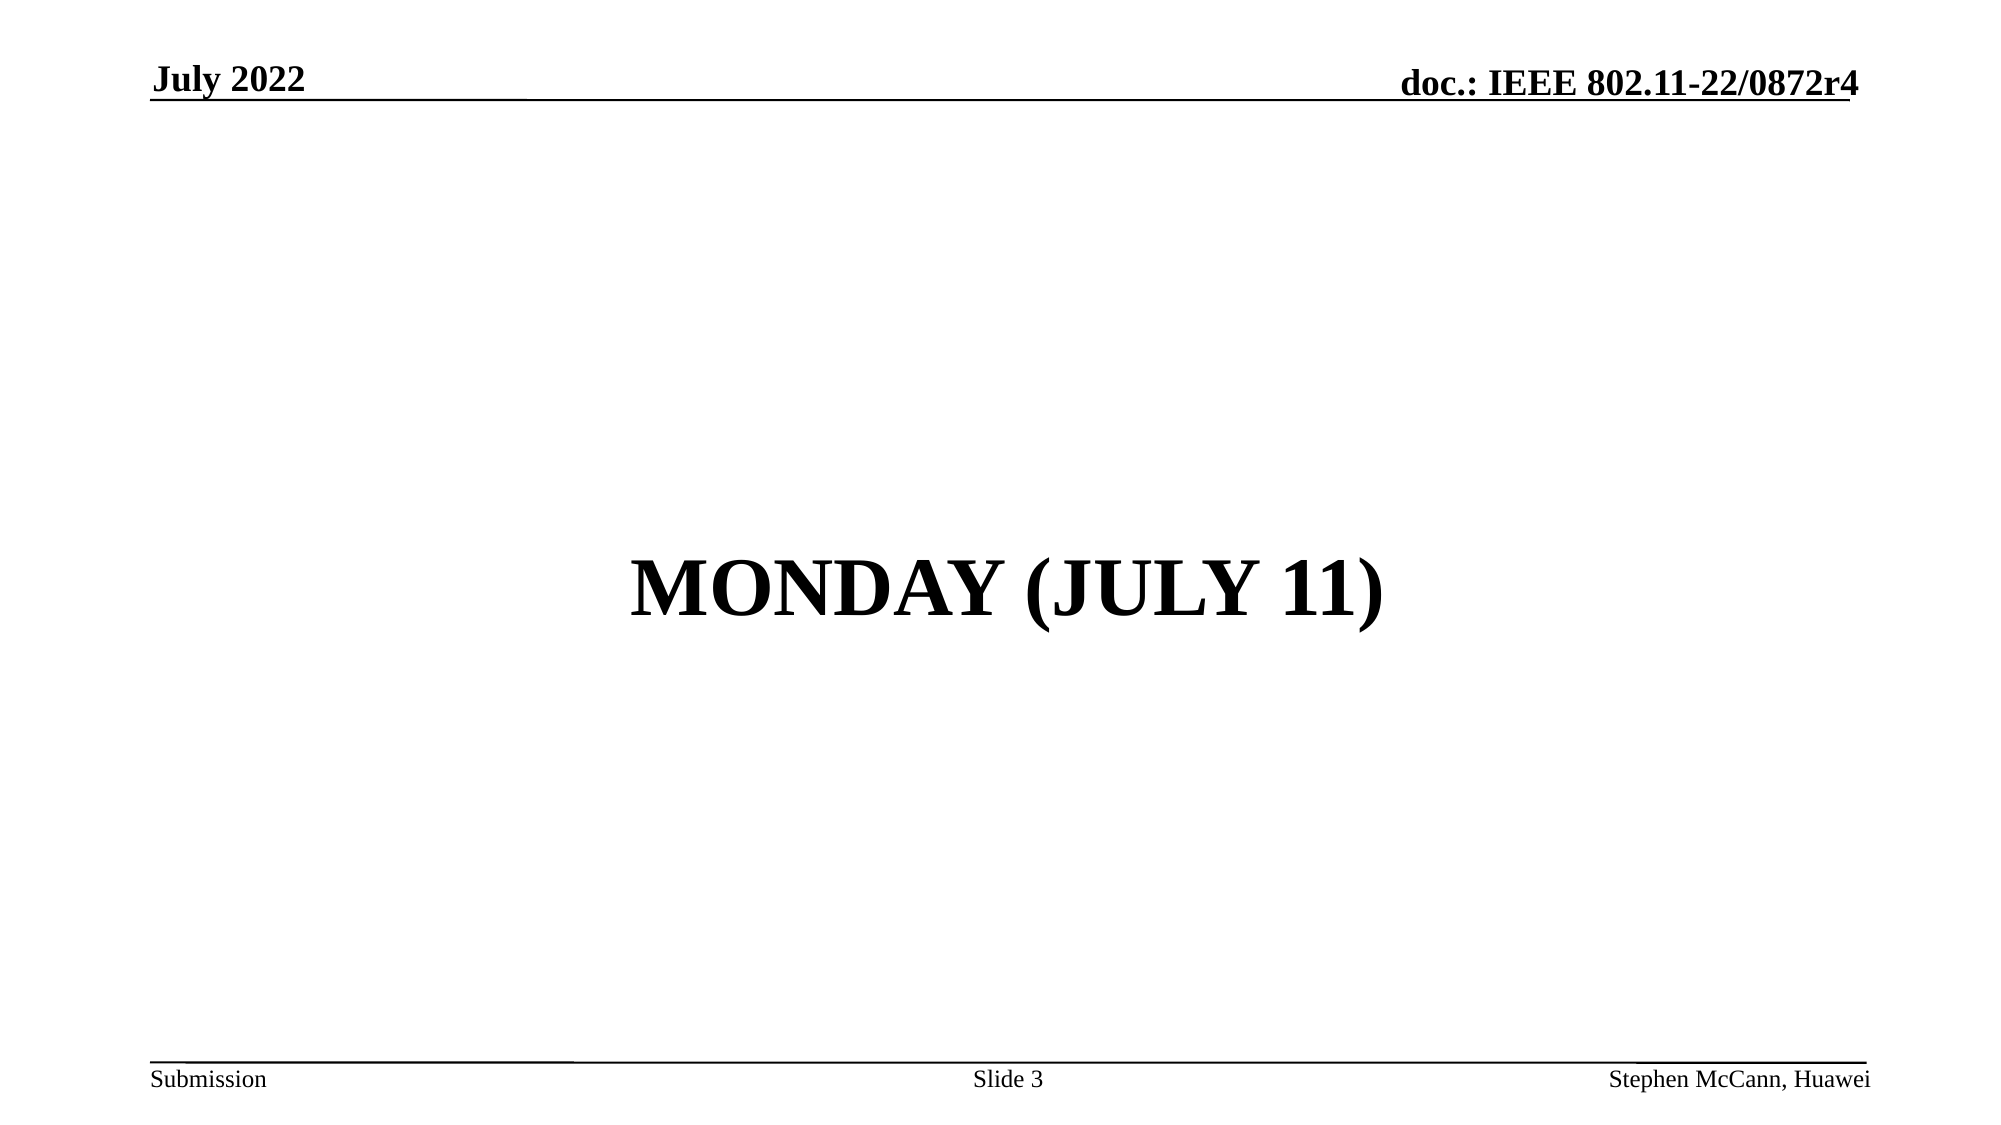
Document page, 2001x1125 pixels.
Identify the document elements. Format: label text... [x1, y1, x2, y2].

slide_number Slide 3 [950, 1061, 1067, 1123]
footer Stephen McCann, Huawei [1174, 1061, 1872, 1093]
title MONDAY (July 11) [157, 524, 1859, 749]
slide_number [152, 54, 563, 100]
